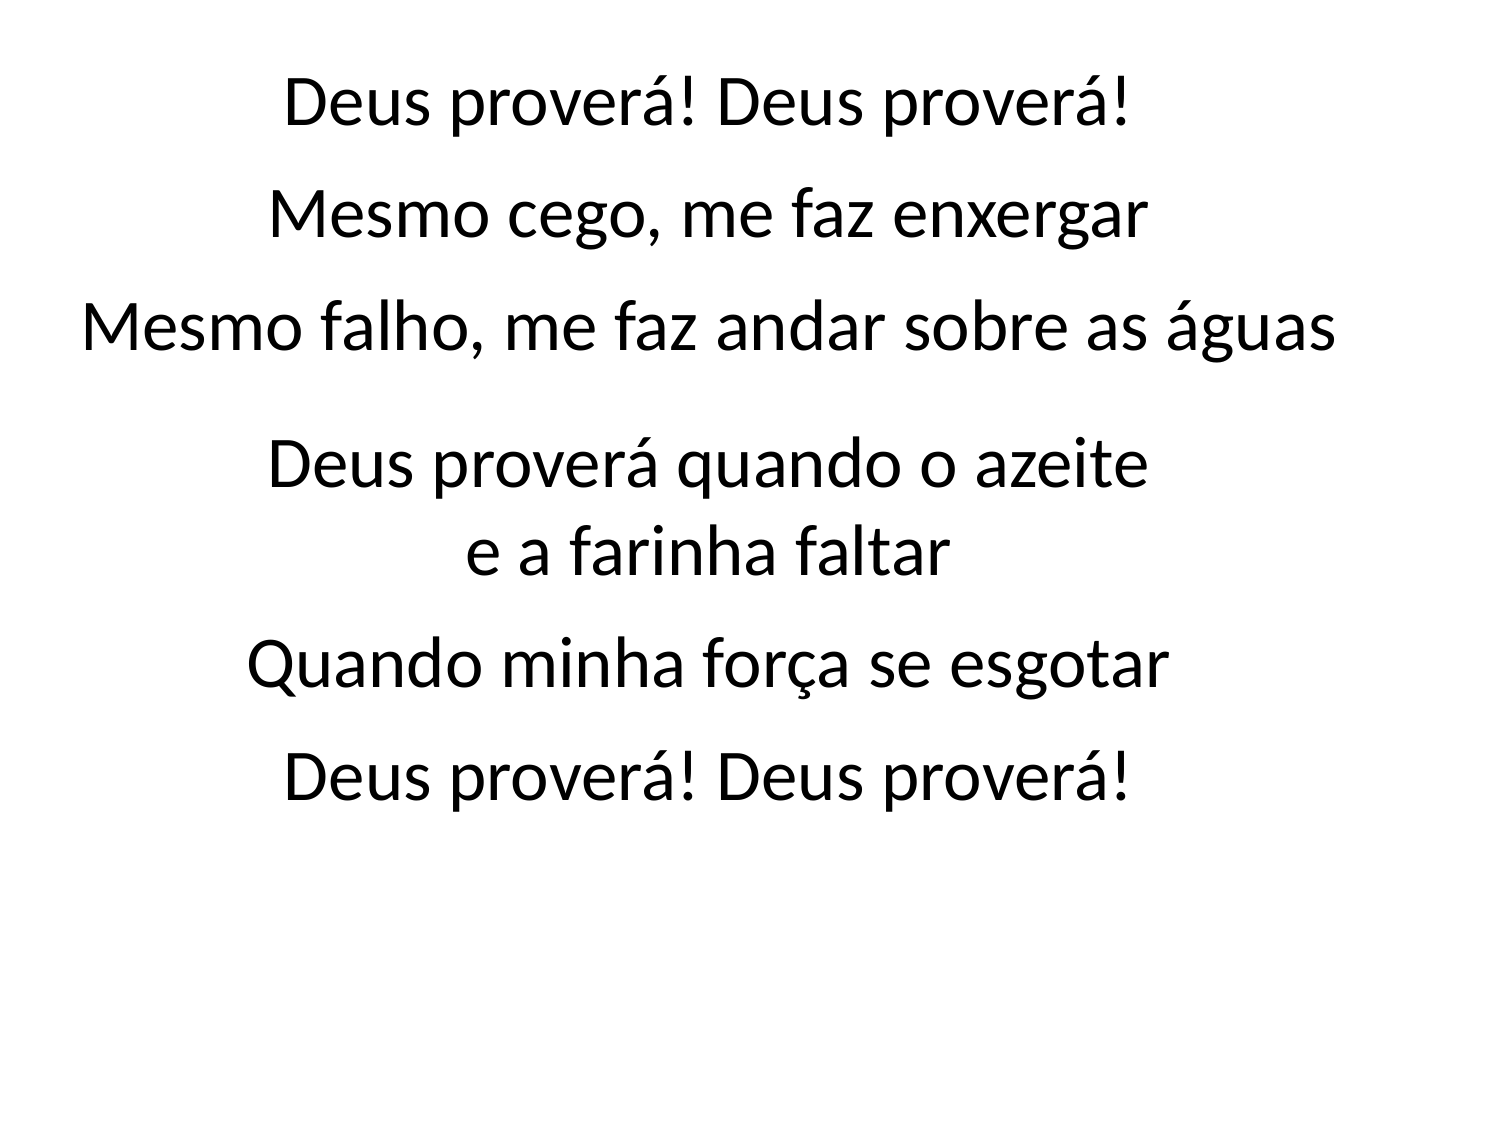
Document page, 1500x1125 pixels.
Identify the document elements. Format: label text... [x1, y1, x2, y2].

text_box Deus proverá! Deus proverá! Mesmo cego, me faz enxergar Mesmo falho, me faz andar sobre as águas Deus proverá quando o azeite e a farinha faltar Quando minha força se esgotar Deus proverá! Deus proverá! [65, 0, 1353, 823]
